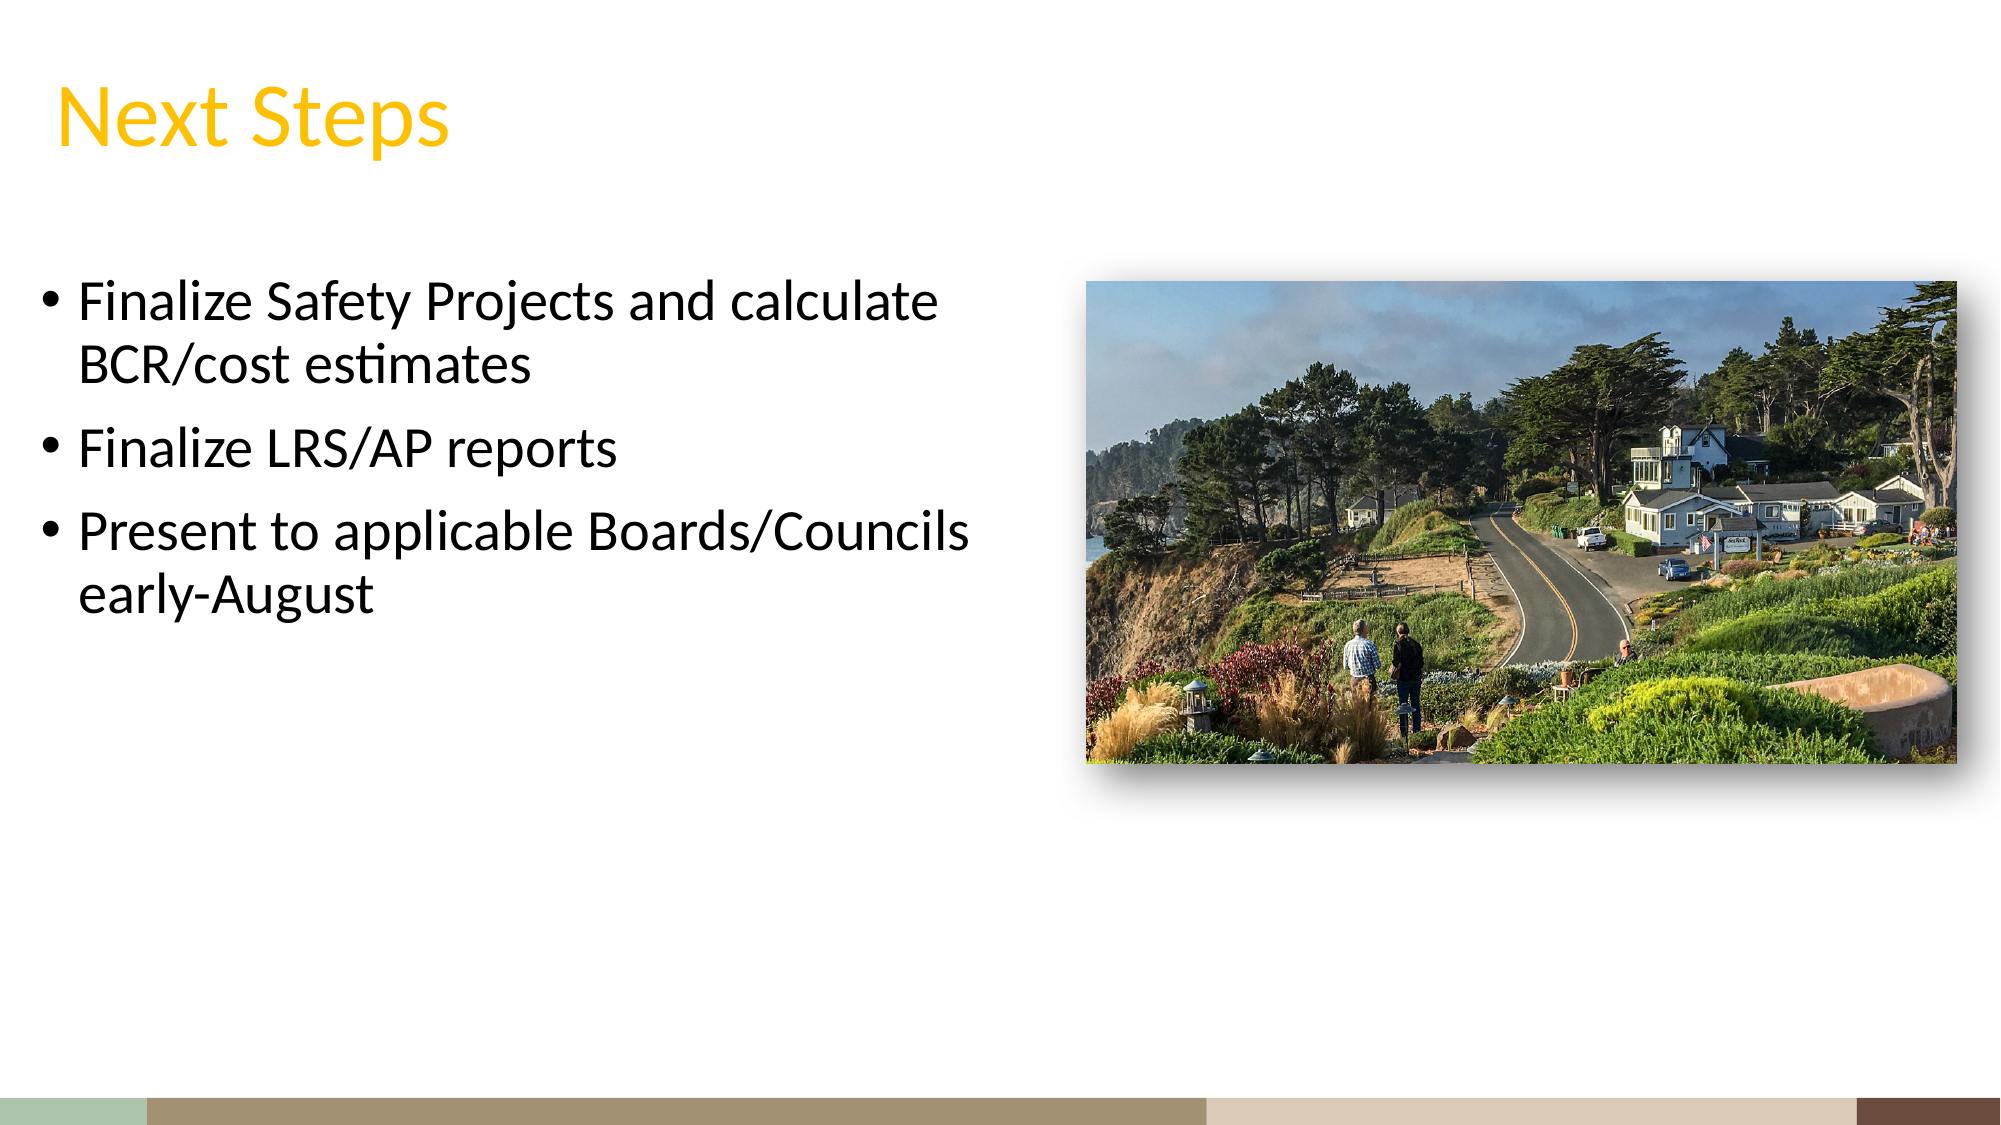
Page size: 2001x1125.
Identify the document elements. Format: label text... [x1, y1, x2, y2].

title Next Steps [40, 22, 1766, 211]
list Finalize Safety Projects and calculate BCR/cost estimates Finalize LRS/AP reports Present to applicable Boards/Councils early-August [25, 262, 1049, 1021]
picture [1086, 281, 1957, 765]
